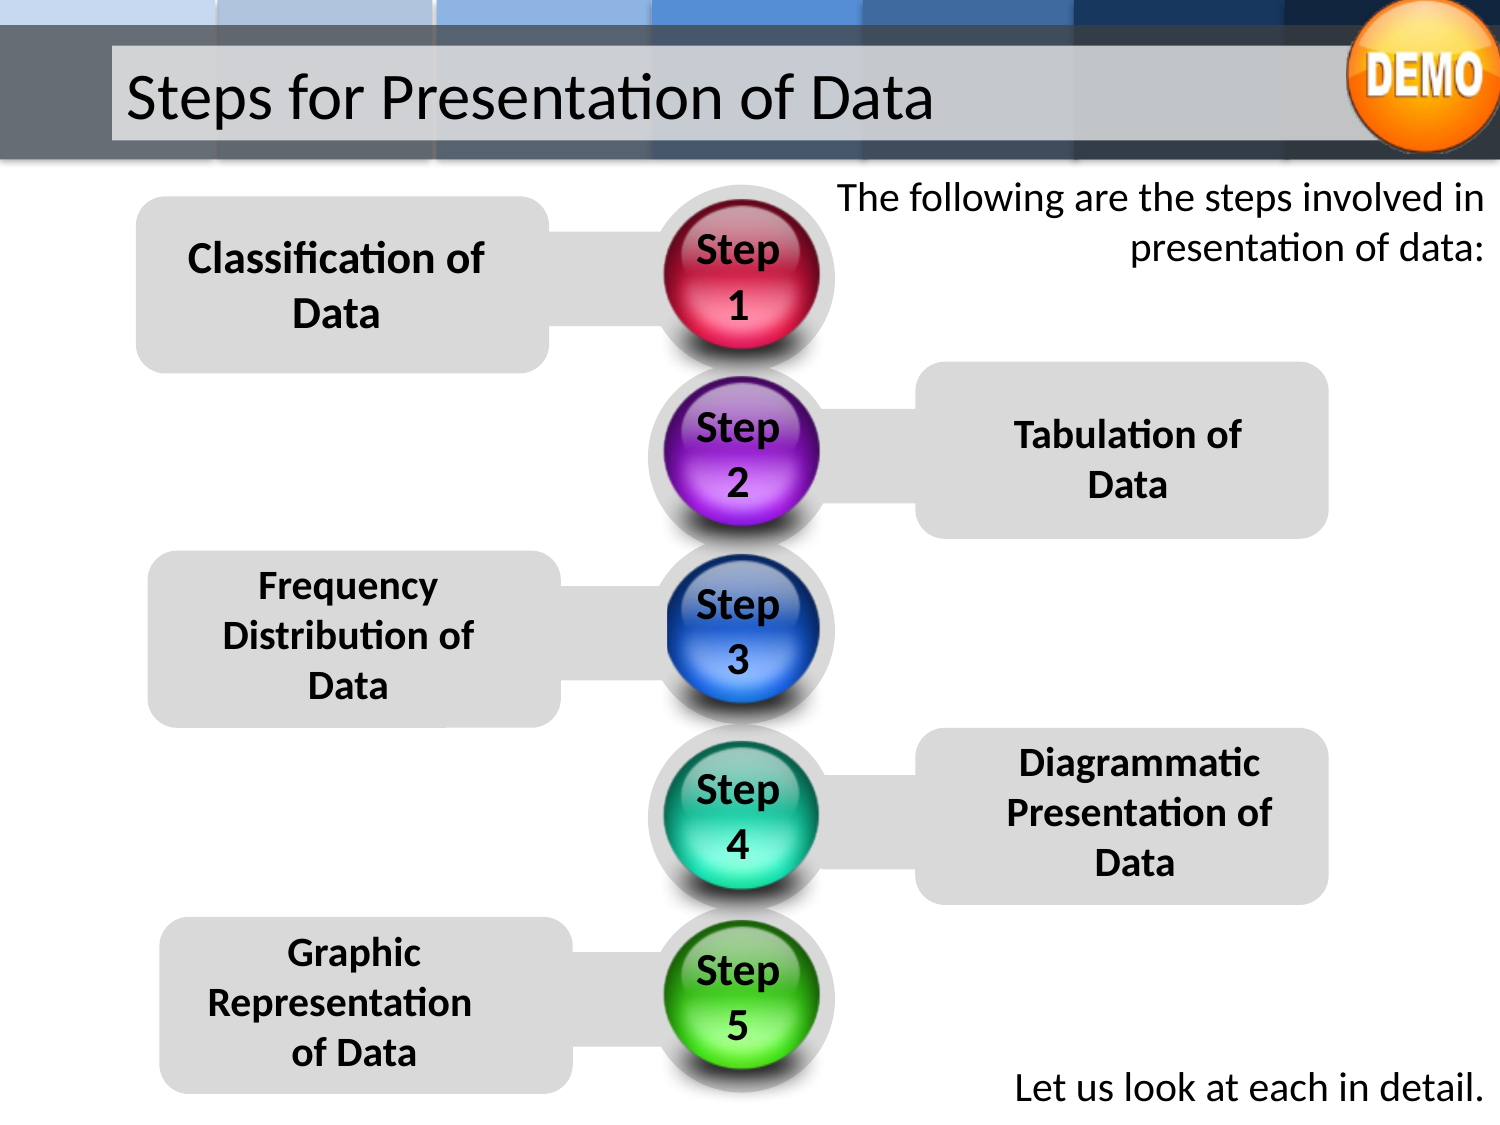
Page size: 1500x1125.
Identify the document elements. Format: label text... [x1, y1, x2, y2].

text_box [631, 172, 857, 389]
picture [1346, 0, 1500, 155]
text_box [159, 916, 626, 1095]
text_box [0, 0, 1344, 160]
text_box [135, 196, 626, 374]
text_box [147, 550, 668, 729]
text_box Let us look at each in detail. [41, 1052, 1500, 1117]
text_box The following are the steps involved in presentation of data: [41, 167, 1500, 278]
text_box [631, 396, 857, 566]
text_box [631, 573, 857, 743]
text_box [860, 727, 1329, 906]
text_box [631, 750, 856, 929]
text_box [631, 936, 857, 1109]
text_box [820, 361, 1330, 540]
